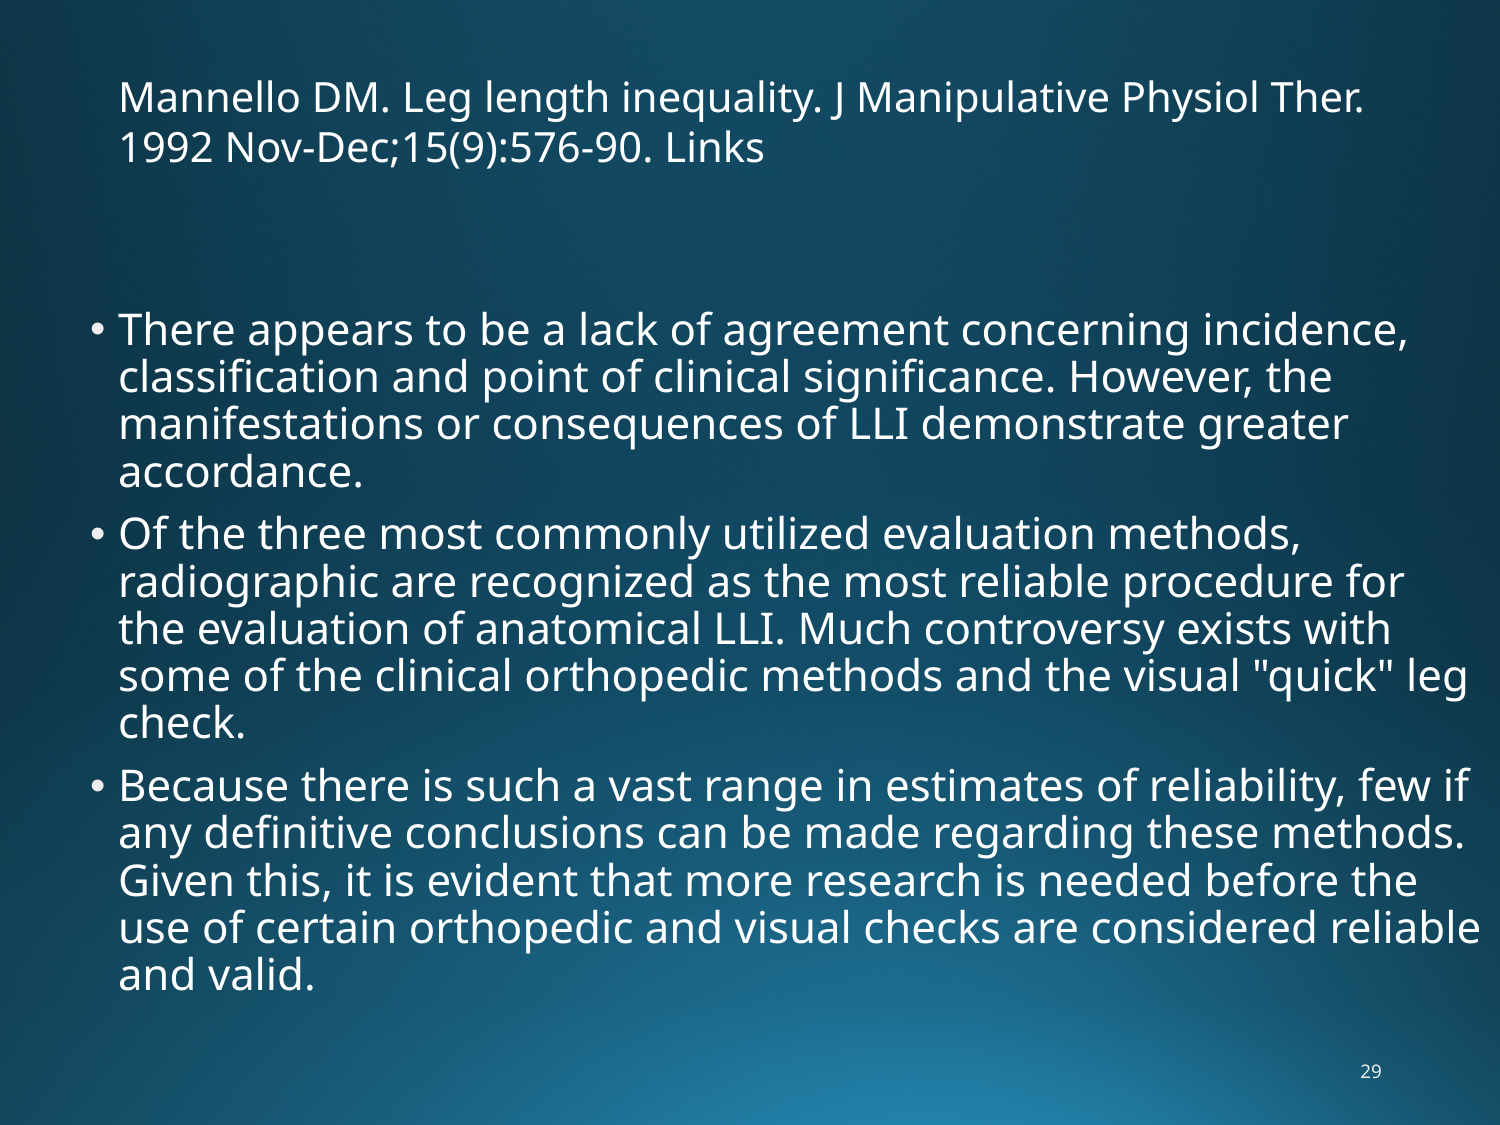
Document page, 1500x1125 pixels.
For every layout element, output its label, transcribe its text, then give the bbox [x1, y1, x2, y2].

list There appears to be a lack of agreement concerning incidence, classification and point of clinical significance. However, the manifestations or consequences of LLI demonstrate greater accordance. Of the three most commonly utilized evaluation methods, radiographic are recognized as the most reliable procedure for the evaluation of anatomical LLI. Much controversy exists with some of the clinical orthopedic methods and the visual "quick" leg check. Because there is such a vast range in estimates of reliability, few if any definitive conclusions can be made regarding these methods. Given this, it is evident that more research is needed before the use of certain orthopedic and visual checks are considered reliable and valid. [75, 299, 1500, 1063]
picture [0, 0, 1500, 1125]
slide_number 29 [1059, 1042, 1397, 1103]
title Mannello DM. Leg length inequality. J Manipulative Physiol Ther. 1992 Nov-Dec;15(9):576-90. Links [103, 59, 1397, 278]
